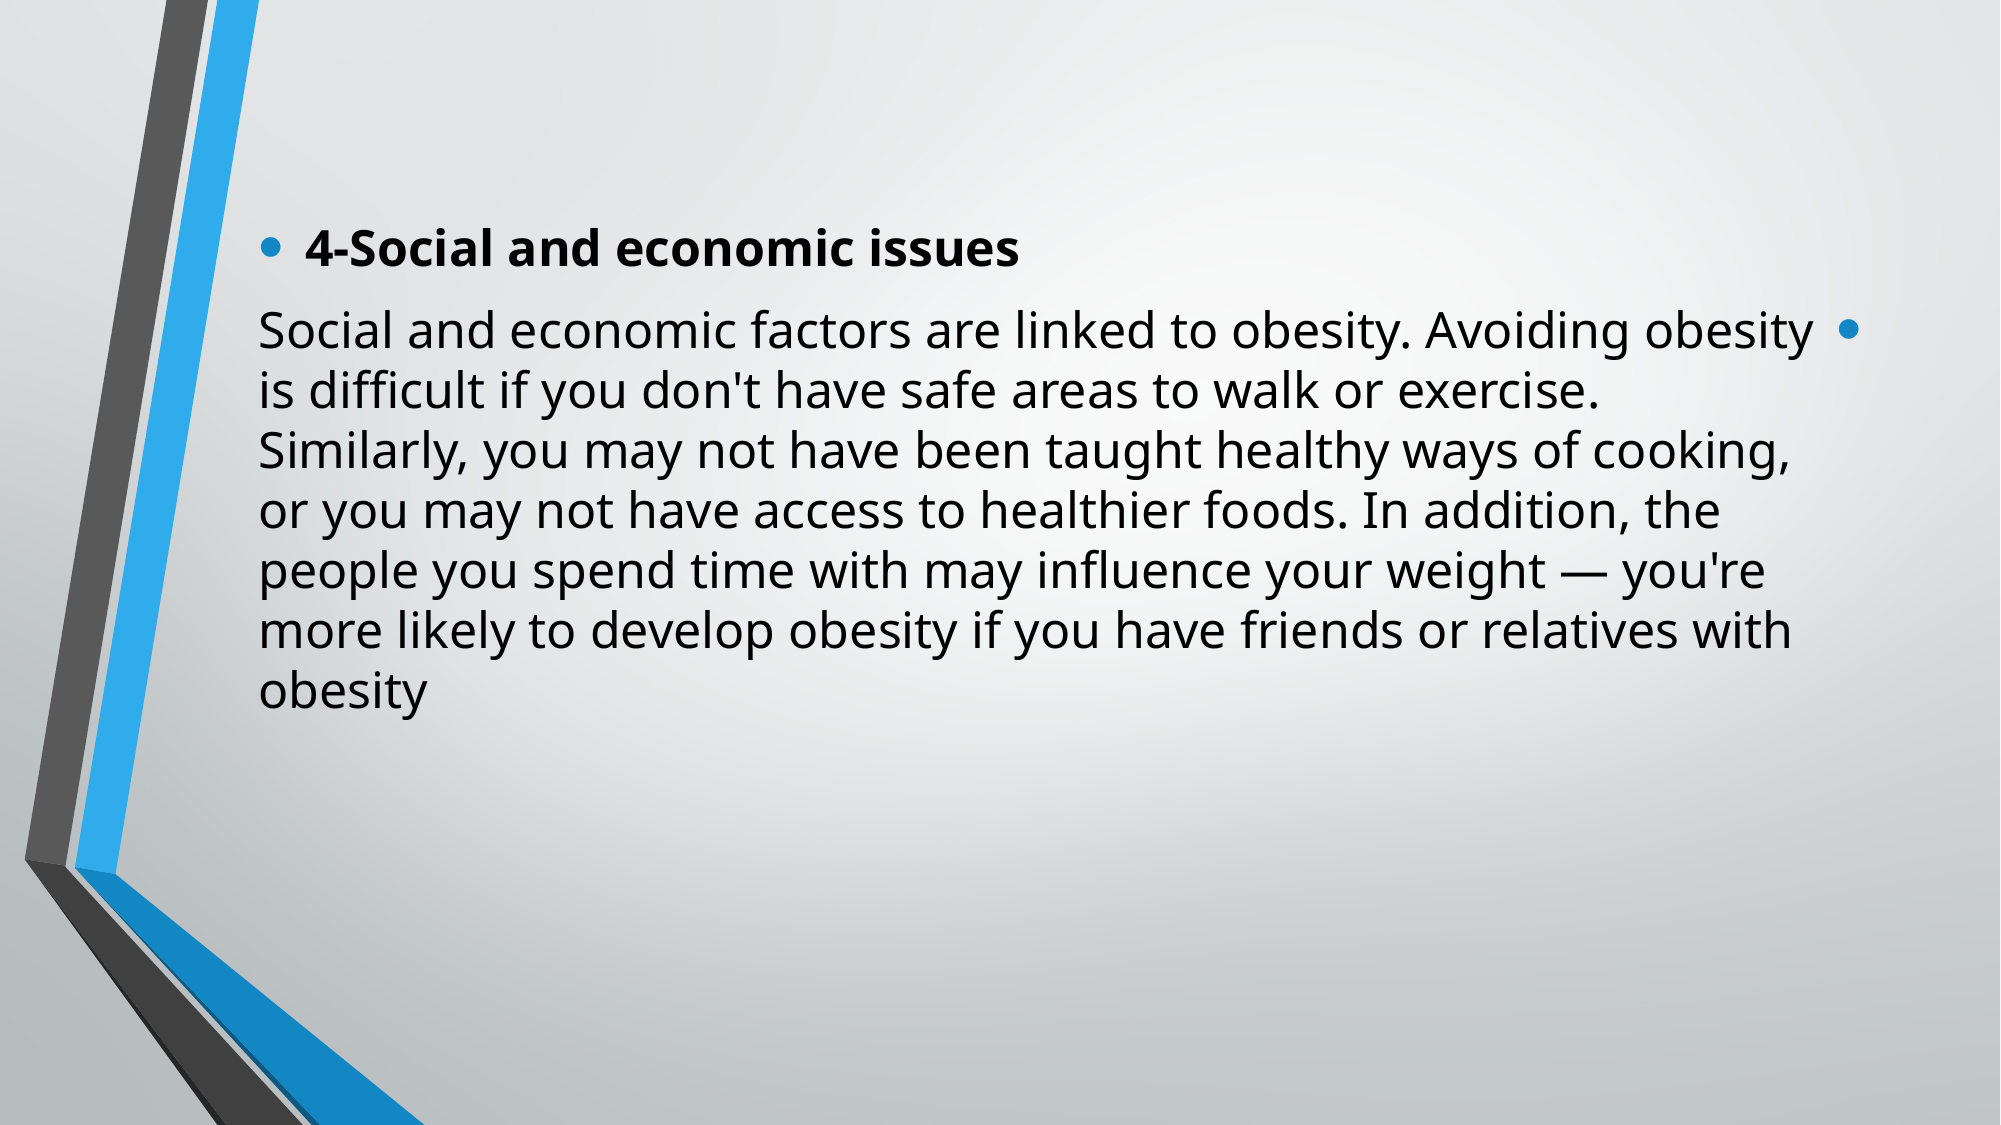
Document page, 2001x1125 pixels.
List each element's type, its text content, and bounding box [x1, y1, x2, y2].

list 4-Social and economic issues Social and economic factors are linked to obesity. Avoiding obesity is difficult if you don't have safe areas to walk or exercise. Similarly, you may not have been taught healthy ways of cooking, or you may not have access to healthier foods. In addition, the people you spend time with may influence your weight — you're more likely to develop obesity if you have friends or relatives with obesity [243, 0, 1887, 950]
